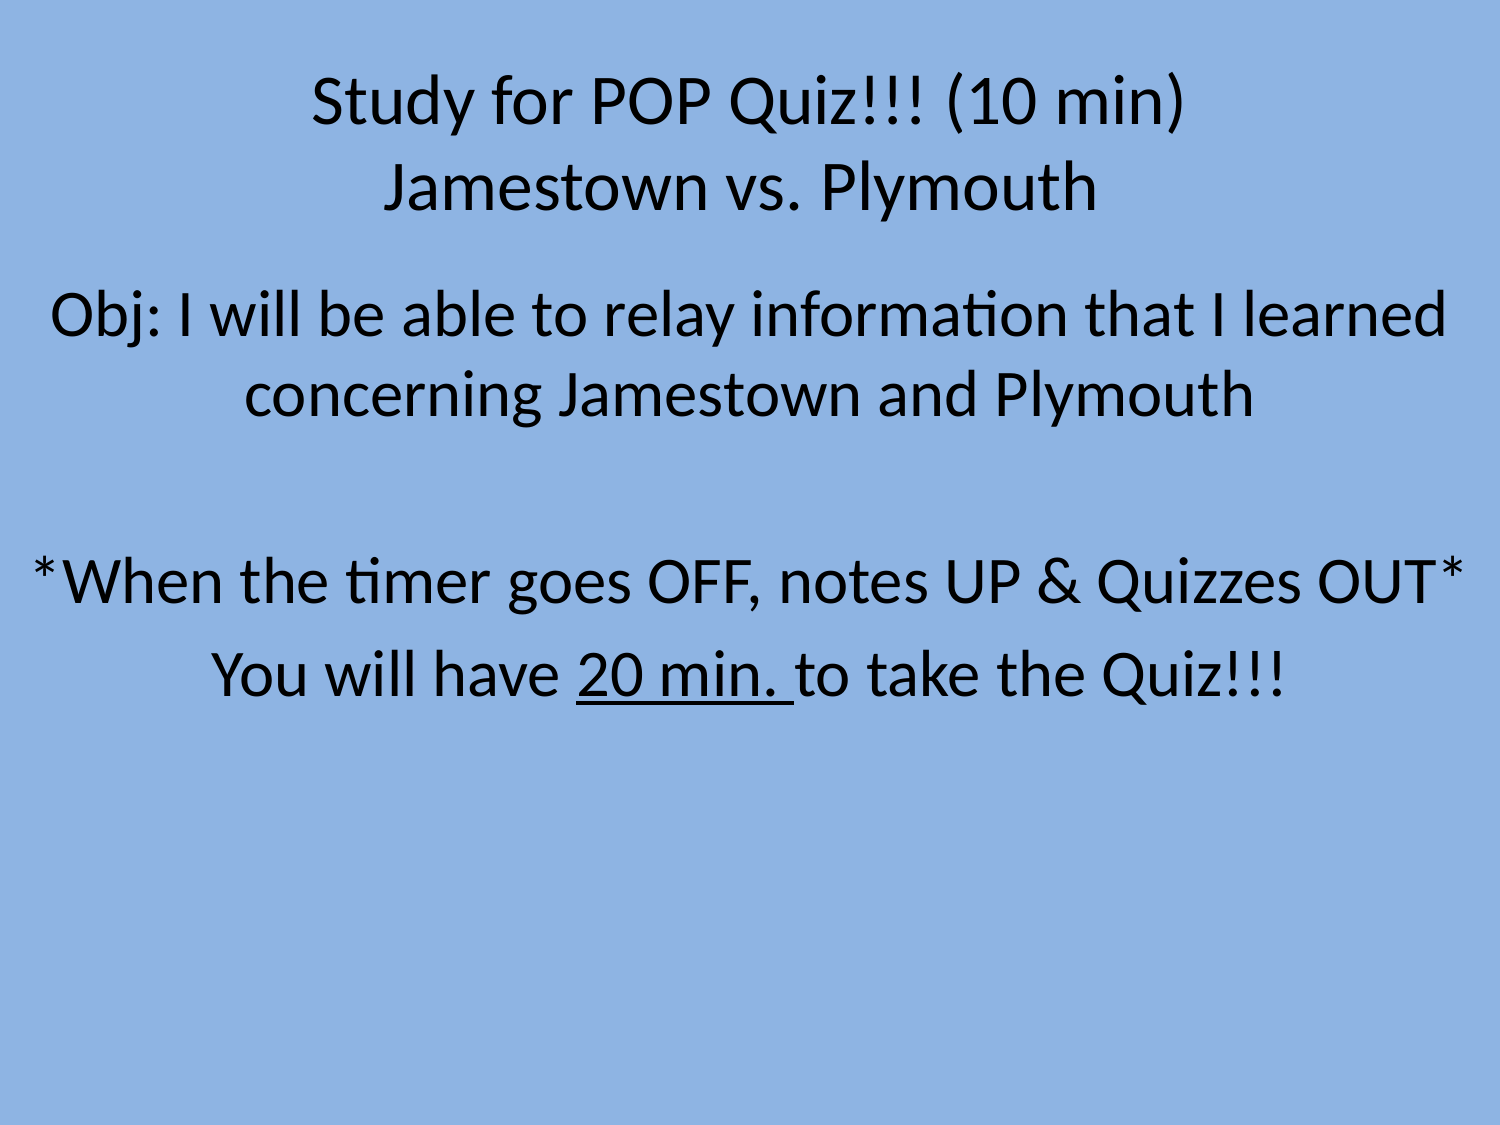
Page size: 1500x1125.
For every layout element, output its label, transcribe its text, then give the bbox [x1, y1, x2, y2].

title Study for POP Quiz!!! (10 min) Jamestown vs. Plymouth [75, 45, 1425, 233]
list Obj: I will be able to relay information that I learned concerning Jamestown and Plymouth *When the timer goes OFF, notes UP & Quizzes OUT* You will have 20 min. to take the Quiz!!! [12, 262, 1488, 1005]
